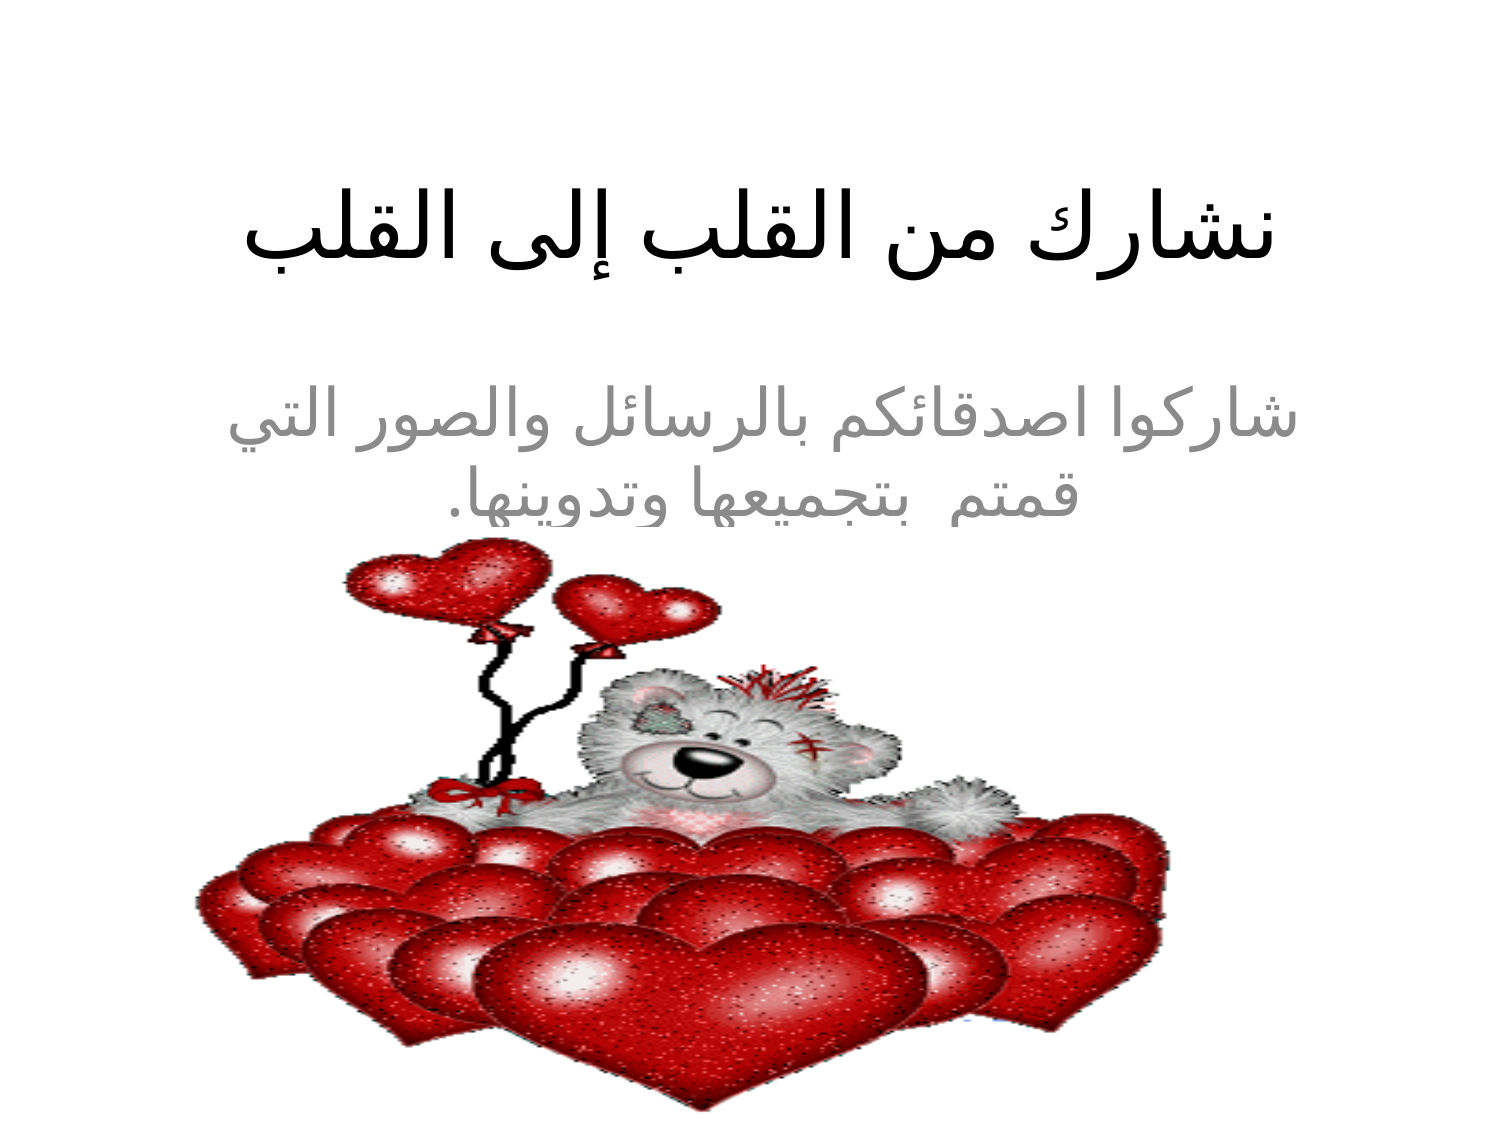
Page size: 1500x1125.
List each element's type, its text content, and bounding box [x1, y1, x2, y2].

picture [76, 526, 1270, 1125]
subtitle شاركوا اصدقائكم بالرسائل والصور التي قمتم بتجميعها وتدوينها. [183, 361, 1346, 866]
title نشارك من القلب إلى القلب [123, 101, 1399, 343]
